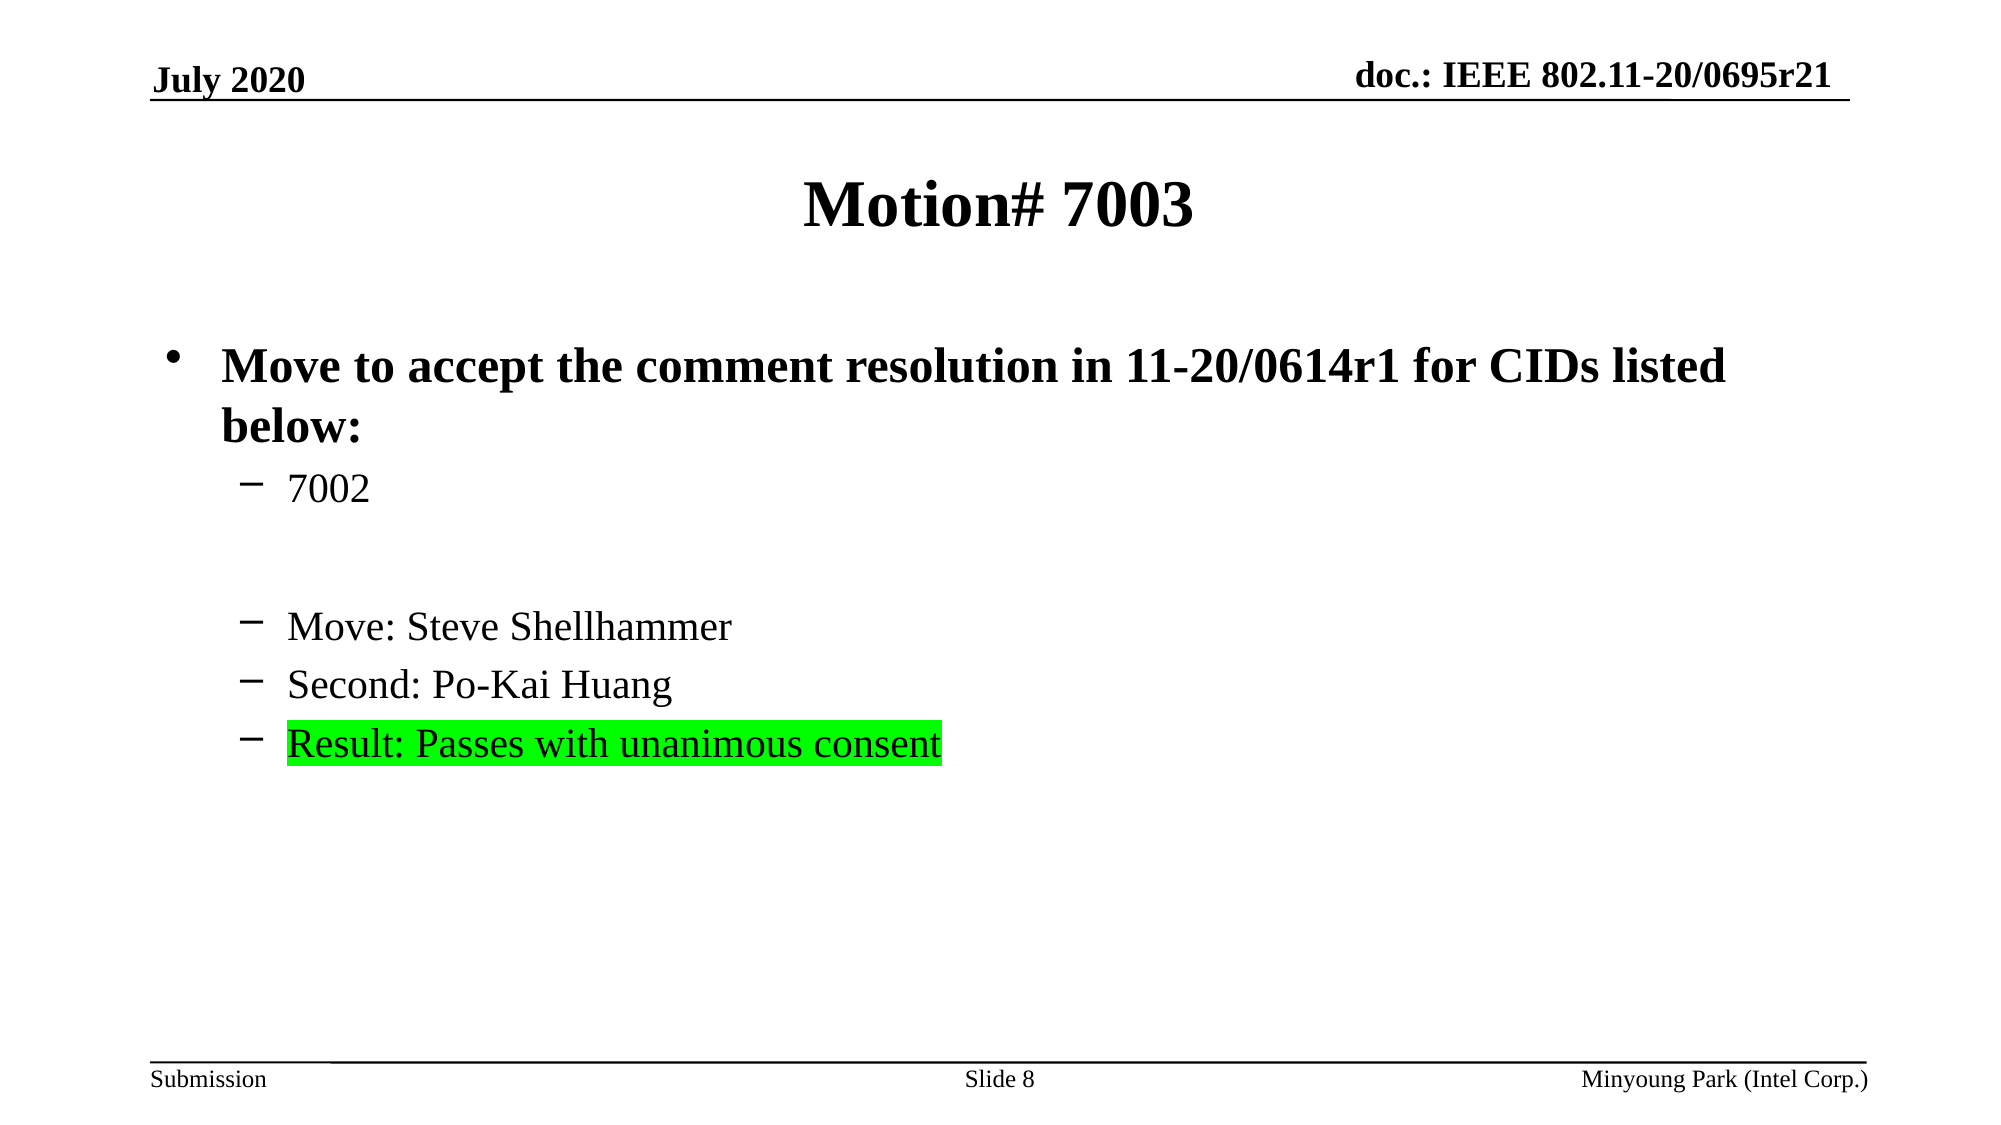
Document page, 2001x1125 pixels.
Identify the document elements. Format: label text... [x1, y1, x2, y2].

title Motion# 7003 [150, 112, 1850, 288]
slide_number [152, 54, 347, 101]
slide_number Slide 8 [957, 1061, 1042, 1093]
footer Minyoung Park (Intel Corp.) [1266, 1061, 1869, 1093]
list Move to accept the comment resolution in 11-20/0614r1 for CIDs listed below: 7002 Move: Steve Shellhammer Second: Po-Kai Huang Result: Passes with unanimous consent [150, 324, 1850, 1000]
